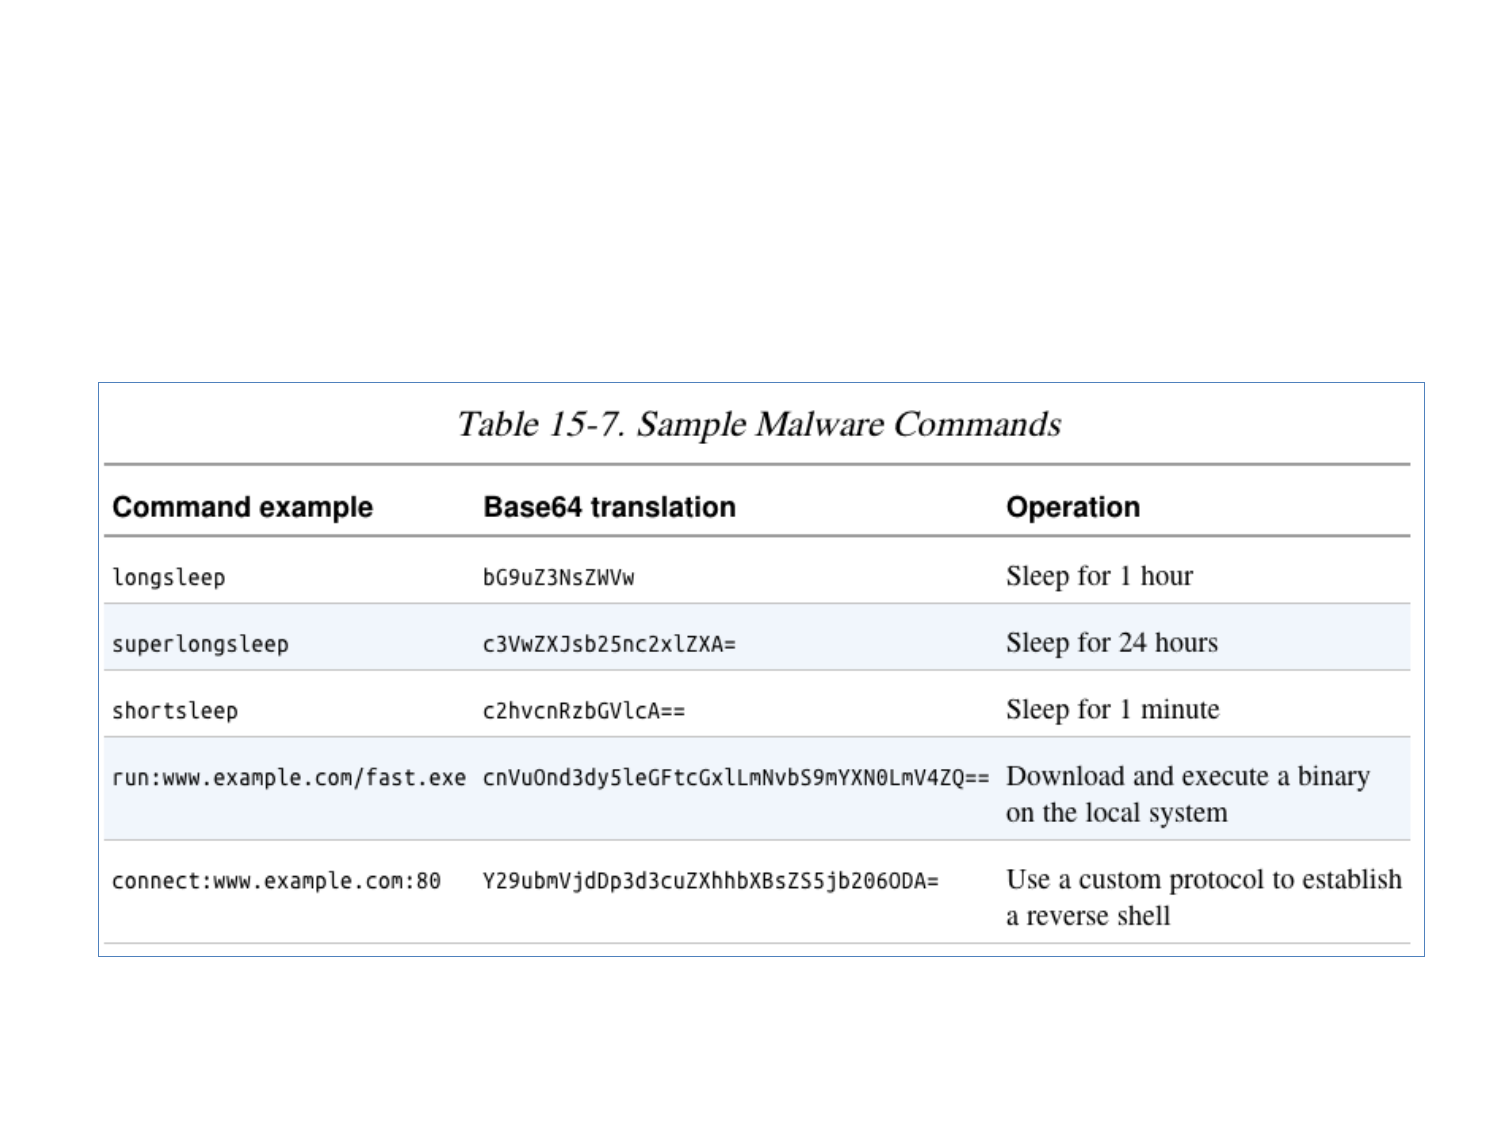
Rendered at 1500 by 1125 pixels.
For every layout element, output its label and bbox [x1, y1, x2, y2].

picture [97, 382, 1426, 958]
